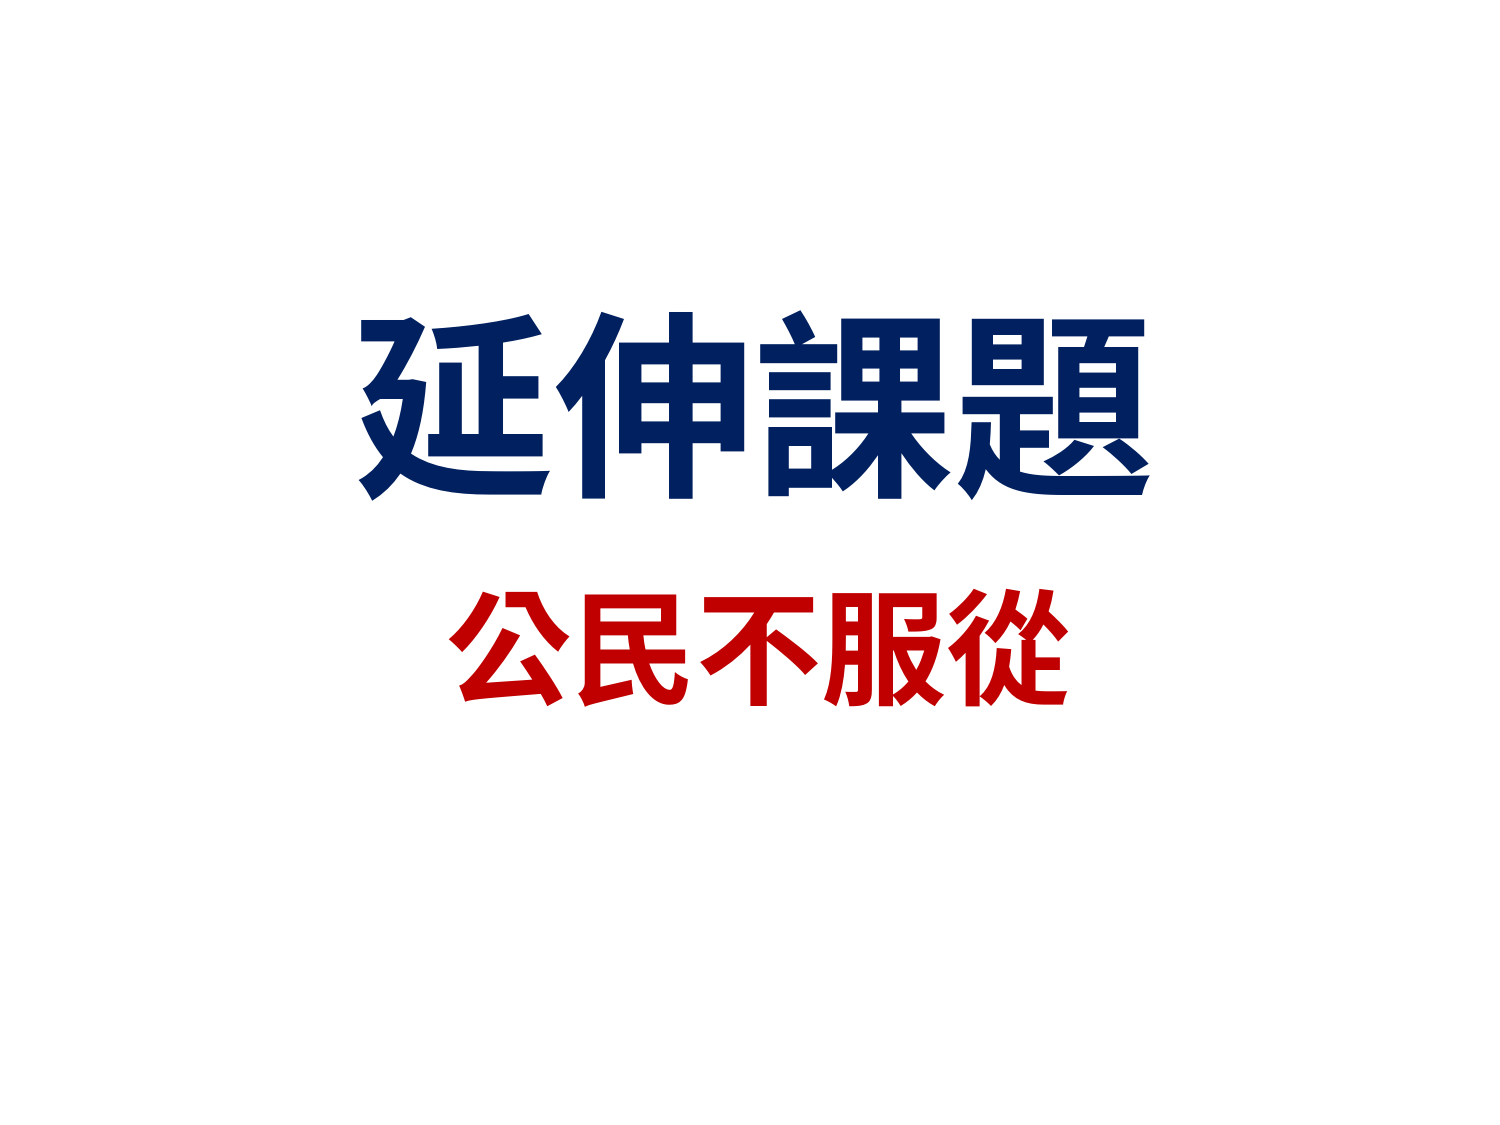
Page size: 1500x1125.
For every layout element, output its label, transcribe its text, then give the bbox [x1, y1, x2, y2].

title 延伸課題 [117, 281, 1393, 523]
subtitle 公民不服從 [234, 562, 1285, 850]
